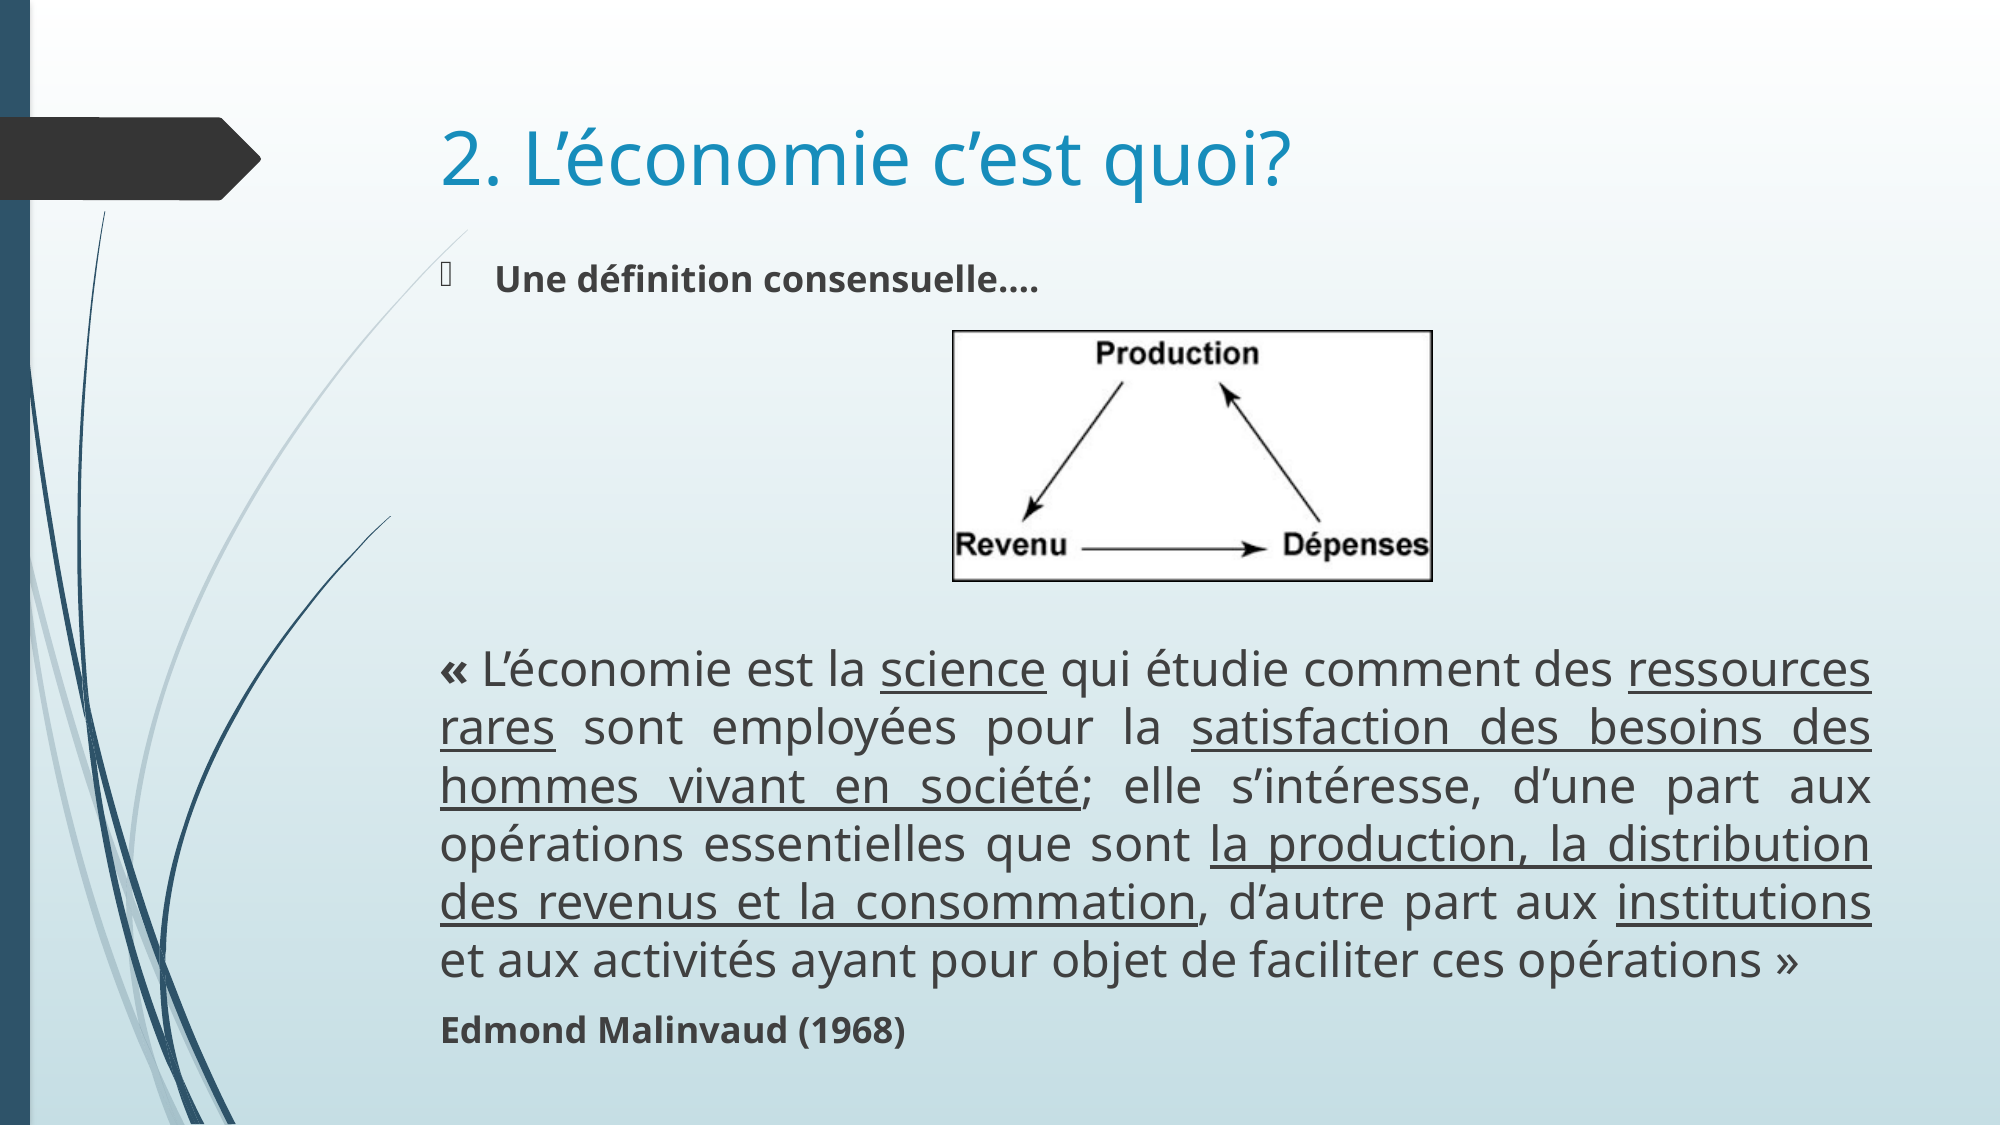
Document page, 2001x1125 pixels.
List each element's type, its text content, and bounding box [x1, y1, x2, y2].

picture [952, 329, 1433, 583]
list Une définition consensuelle…. « L’économie est la science qui étudie comment des ressources rares sont employées pour la satisfaction des besoins des hommes vivant en société; elle s’intéresse, d’une part aux opérations essentielles que sont la production, la distribution des revenus et la consommation, d’autre part aux institutions et aux activités ayant pour objet de faciliter ces opérations » Edmond Malinvaud (1968) [424, 248, 1888, 1125]
title 2. L’économie c’est quoi? [425, 102, 1888, 248]
